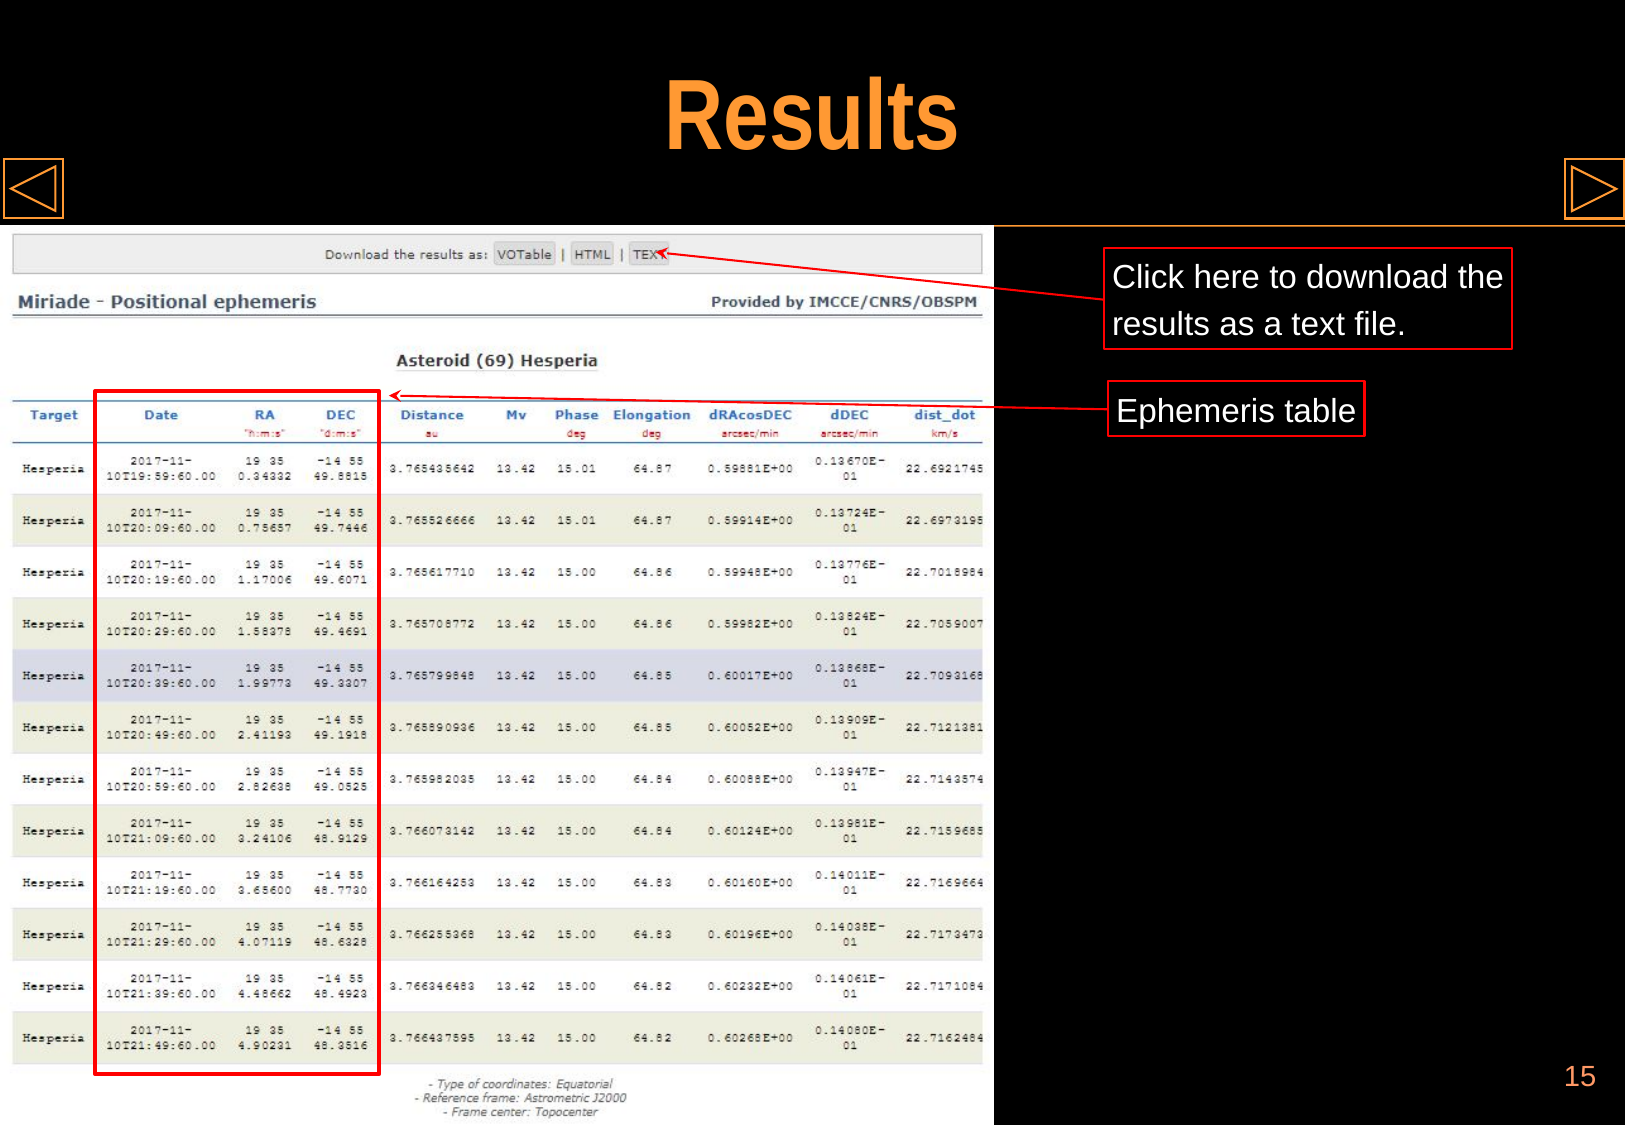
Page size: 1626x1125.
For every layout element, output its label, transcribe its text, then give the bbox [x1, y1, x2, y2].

text_box Ephemeris table [994, 381, 1365, 437]
title Results [182, 30, 1443, 219]
slide_number 15 [1272, 1037, 1612, 1113]
picture [0, 225, 994, 1125]
text_box Click here to download the results as a text file. [994, 247, 1513, 350]
